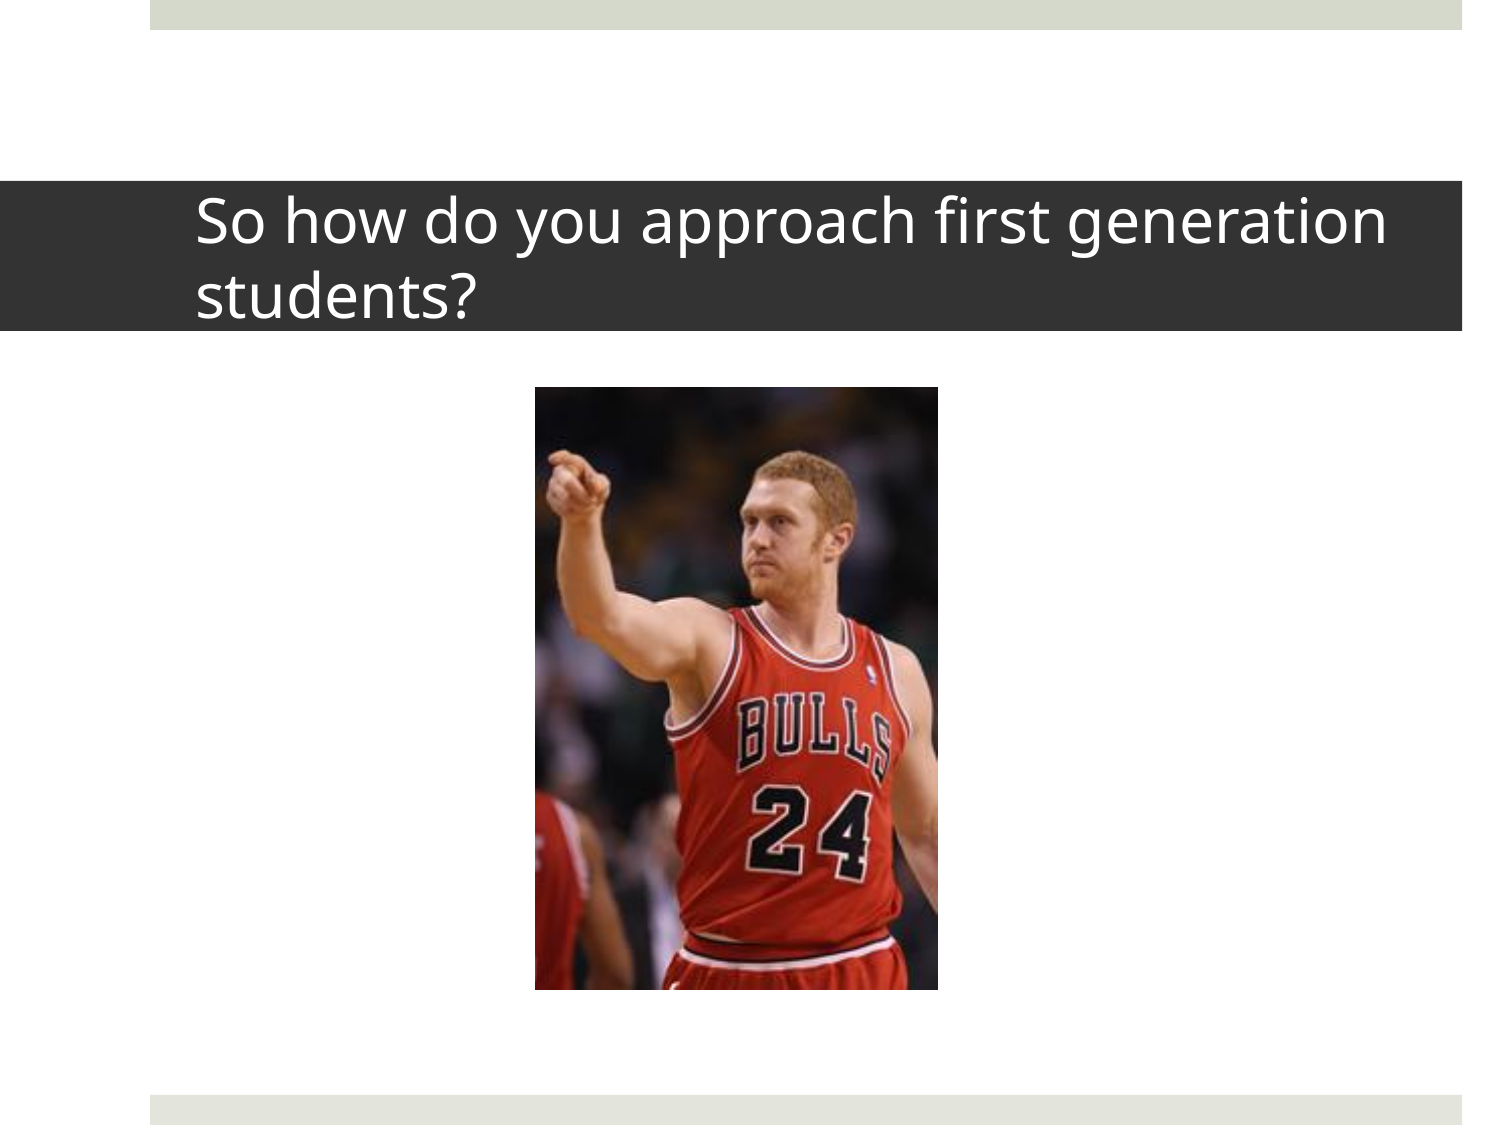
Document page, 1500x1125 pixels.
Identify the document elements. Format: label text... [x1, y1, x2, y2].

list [112, 387, 1362, 990]
title So how do you approach first generation students? [0, 180, 1463, 331]
